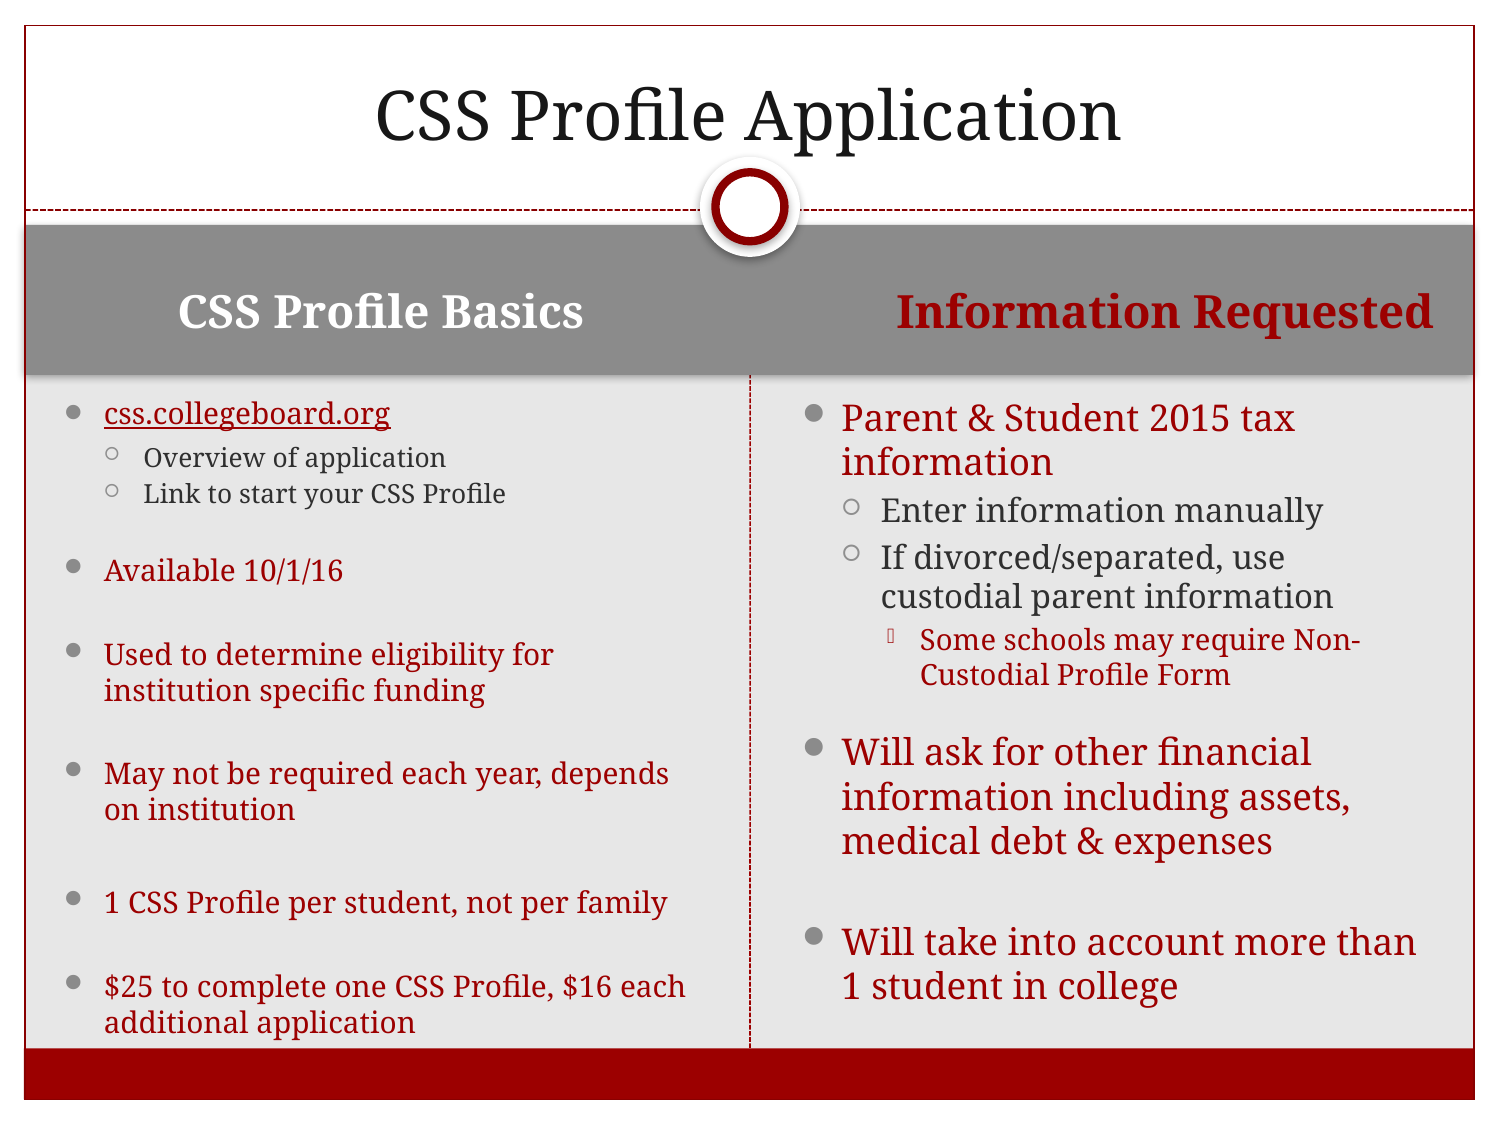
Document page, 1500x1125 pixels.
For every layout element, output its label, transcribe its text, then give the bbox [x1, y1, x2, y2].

title CSS Profile Application [49, 37, 1450, 162]
list css.collegeboard.org Overview of application Link to start your CSS Profile Available 10/1/16 Used to determine eligibility for institution specific funding May not be required each year, depends on institution 1 CSS Profile per student, not per family $25 to complete one CSS Profile, $16 each additional application [49, 387, 713, 1050]
list Information Requested [785, 249, 1450, 371]
list CSS Profile Basics [48, 249, 714, 371]
list Parent & Student 2015 tax information Enter information manually If divorced/separated, use custodial parent information Some schools may require Non-Custodial Profile Form Will ask for other financial information including assets, medical debt & expenses Will take into account more than 1 student in college [787, 387, 1450, 1033]
